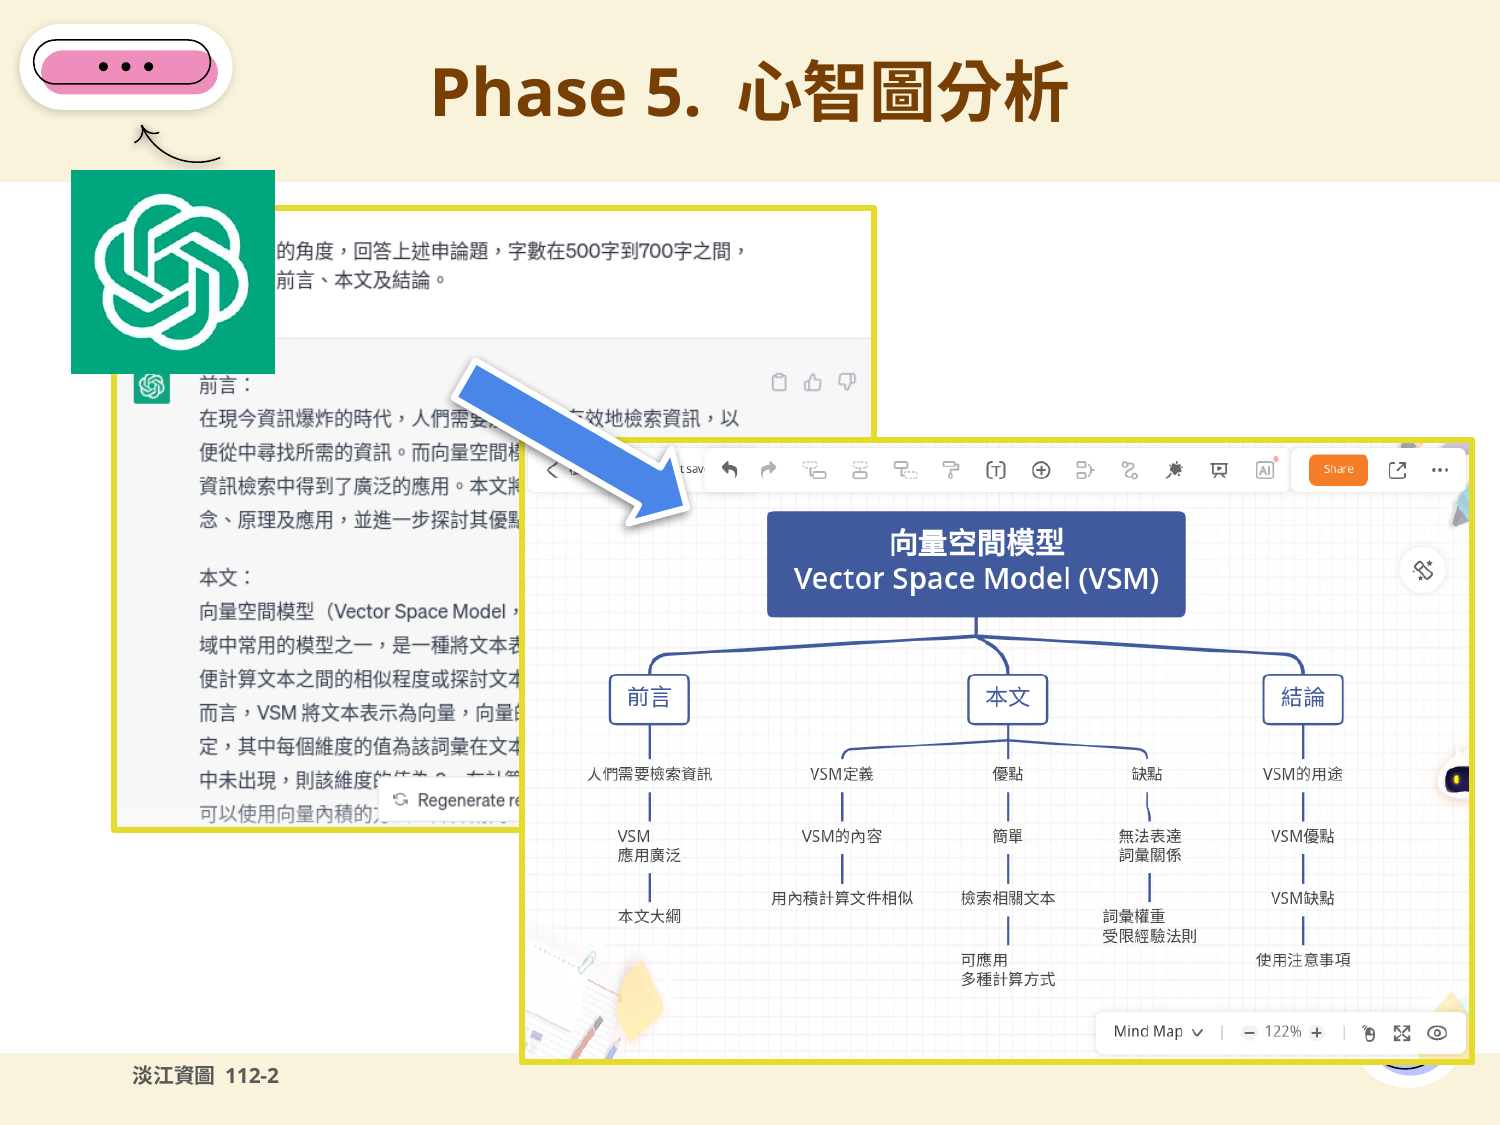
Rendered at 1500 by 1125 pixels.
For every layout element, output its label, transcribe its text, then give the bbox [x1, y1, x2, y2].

slide_number ‹#› [1363, 1067, 1454, 1071]
picture [71, 170, 1470, 1060]
title Phase 5. 心智圖分析 [232, 23, 1268, 171]
